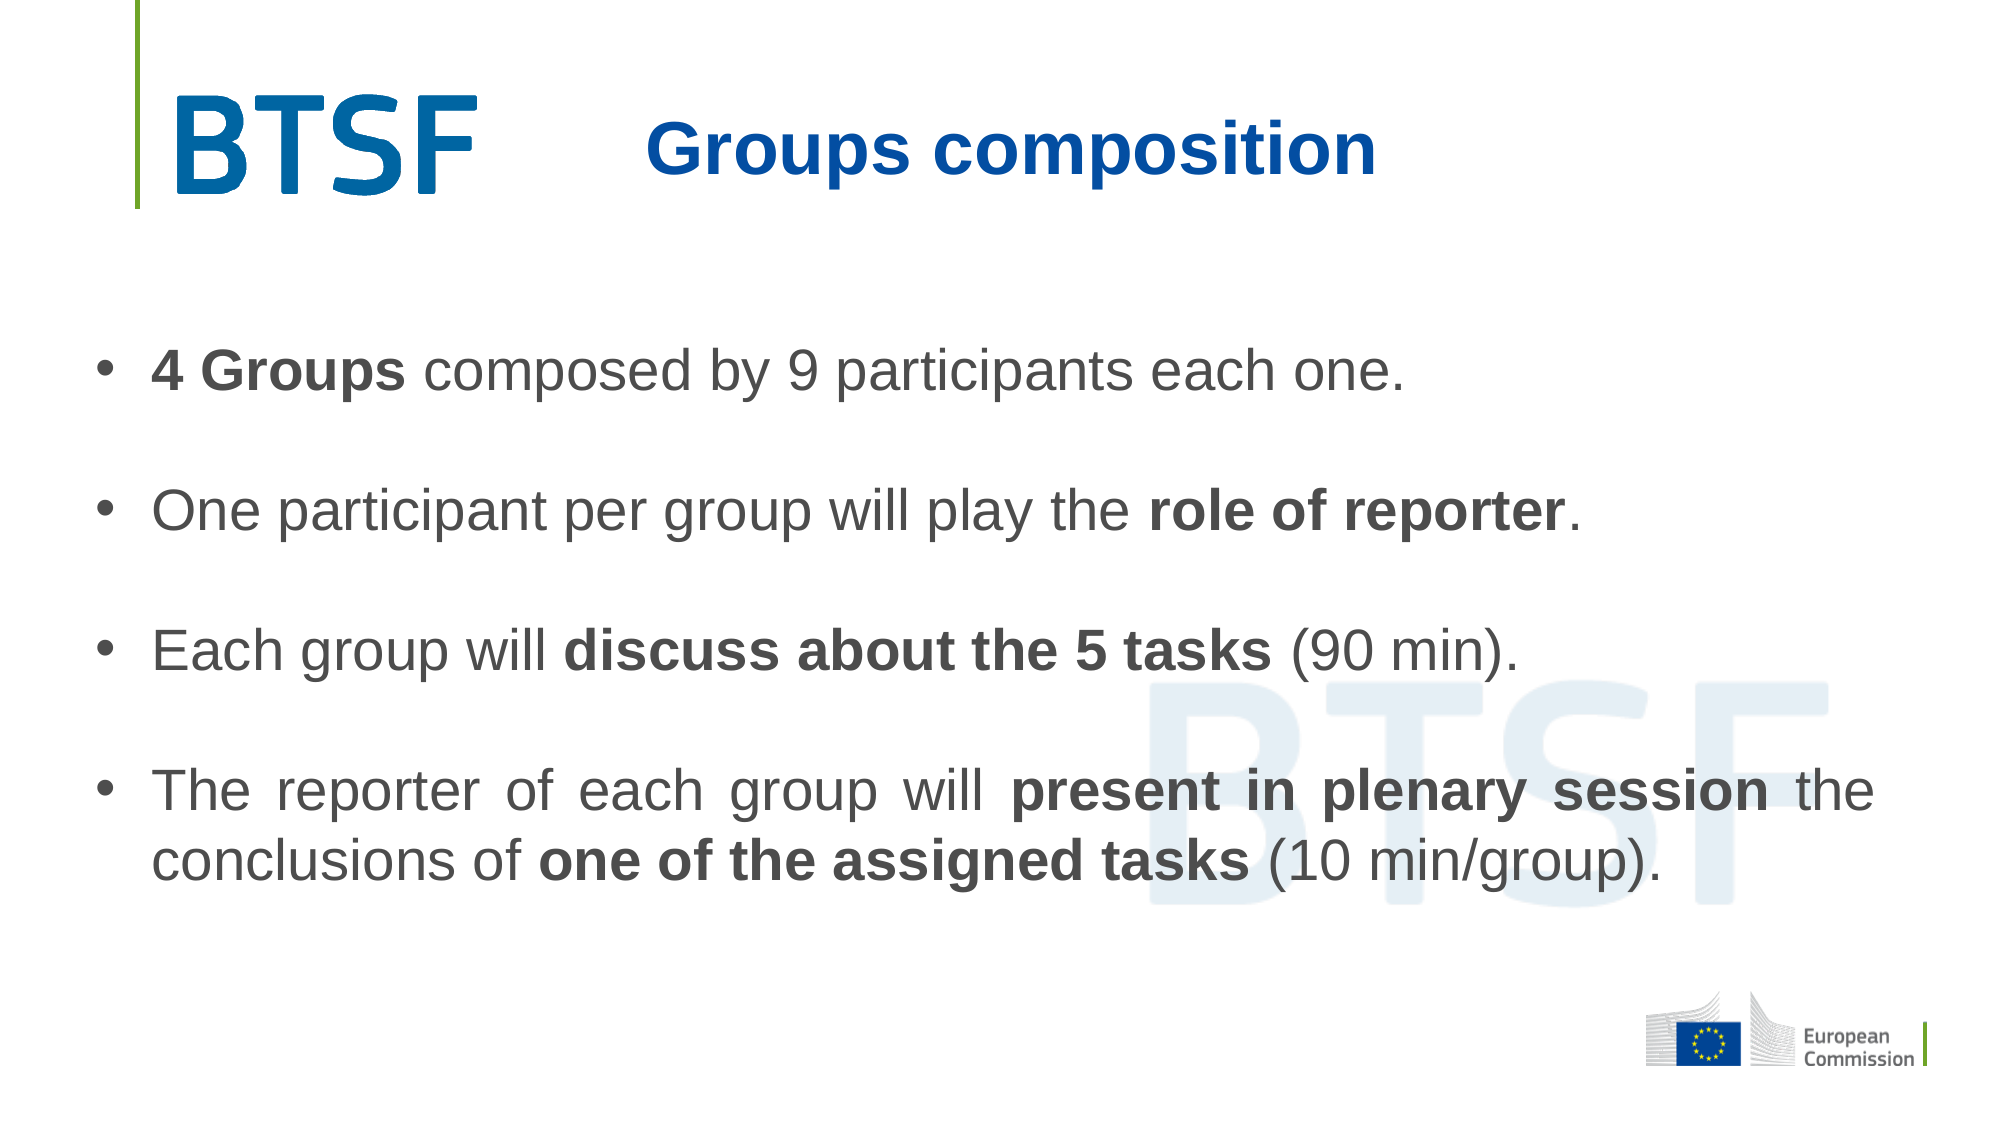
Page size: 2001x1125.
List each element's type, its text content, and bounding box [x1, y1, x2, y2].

picture [148, 77, 516, 214]
picture [1646, 991, 1927, 1066]
title Groups composition [630, 84, 1480, 191]
text_box 4 Groups composed by 9 participants each one. One participant per group will play the role of reporter. Each group will discuss about the 5 tasks (90 min). The reporter of each group will present in plenary session the conclusions of one of the assigned tasks (10 min/group). [80, 325, 1892, 1040]
